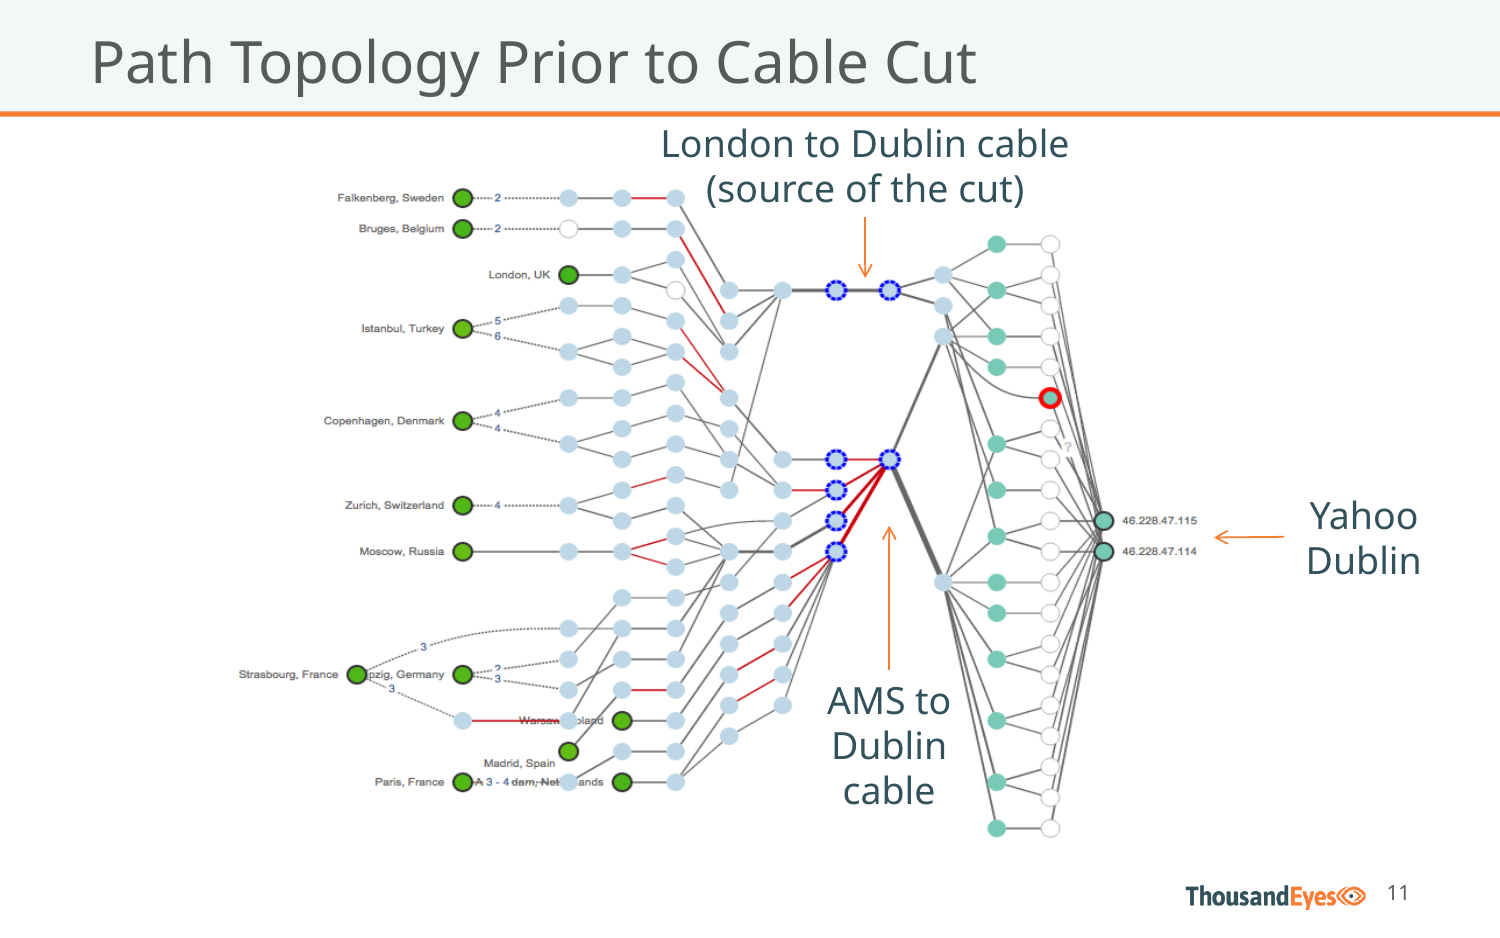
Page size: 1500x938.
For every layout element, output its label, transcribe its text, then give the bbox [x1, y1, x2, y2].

text_box London to Dublin cable (source of the cut) [600, 112, 1131, 172]
text_box Yahoo Dublin [1284, 484, 1444, 590]
picture [172, 172, 1268, 879]
title Path Topology Prior to Cable Cut [75, 26, 1425, 93]
